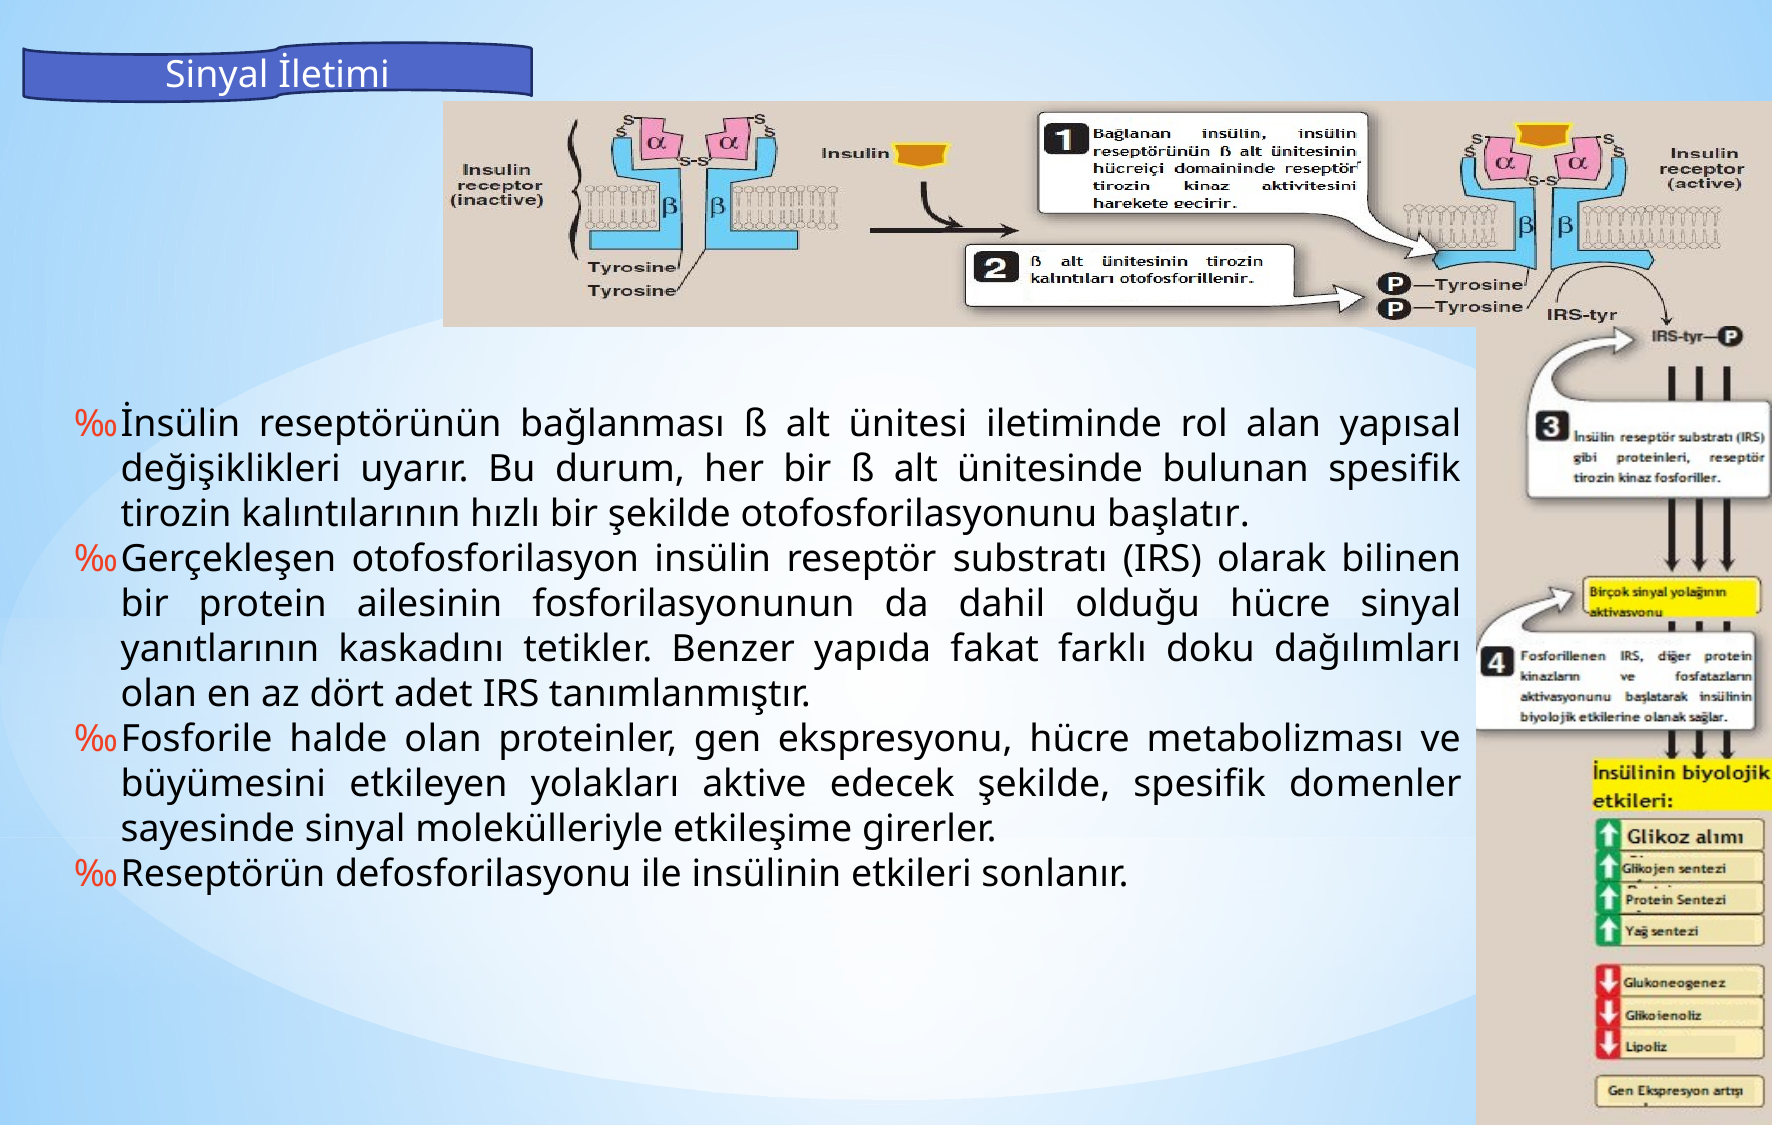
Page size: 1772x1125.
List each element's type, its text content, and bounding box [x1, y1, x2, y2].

text_box İnsülin reseptörünün bağlanması ß alt ünitesi iletiminde rol alan yapısal değişiklikleri uyarır. Bu durum, her bir ß alt ünitesinde bulunan spesifik tirozin kalıntılarının hızlı bir şekilde otofosforilasyonunu başlatır. Gerçekleşen otofosforilasyon insülin reseptör substratı (IRS) olarak bilinen bir protein ailesinin fosforilasyonunun da dahil olduğu hücre sinyal yanıtlarının kaskadını tetikler. Benzer yapıda fakat farklı doku dağılımları olan en az dört adet IRS tanımlanmıştır. Fosforile halde olan proteinler, gen ekspresyonu, hücre metabolizması ve büyümesini etkileyen yolakları aktive edecek şekilde, spesifik domenler sayesinde sinyal molekülleriyle etkileşime girerler. Reseptörün defosforilasyonu ile insülinin etkileri sonlanır. [59, 391, 1470, 947]
text_box Sinyal İletimi [22, 41, 533, 104]
picture [443, 101, 1772, 1125]
